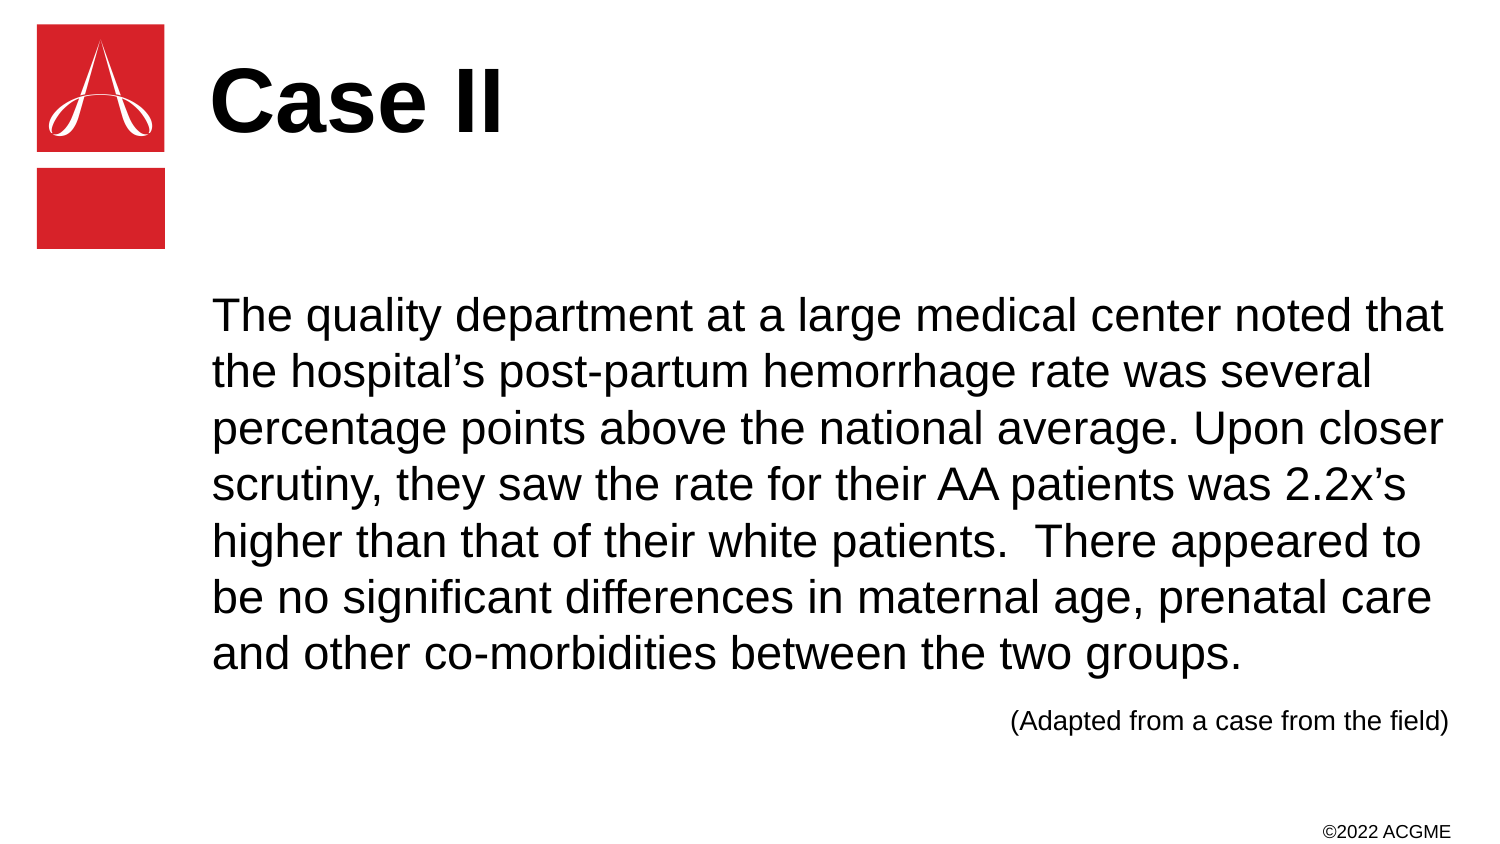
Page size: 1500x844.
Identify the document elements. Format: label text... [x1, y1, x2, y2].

list The quality department at a large medical center noted that the hospital’s post-partum hemorrhage rate was several percentage points above the national average. Upon closer scrutiny, they saw the rate for their AA patients was 2.2x’s higher than that of their white patients. There appeared to be no significant differences in maternal age, prenatal care and other co-morbidities between the two groups. (Adapted from a case from the field) [196, 277, 1465, 754]
picture [23, 0, 178, 188]
title Case II [194, 33, 1465, 248]
